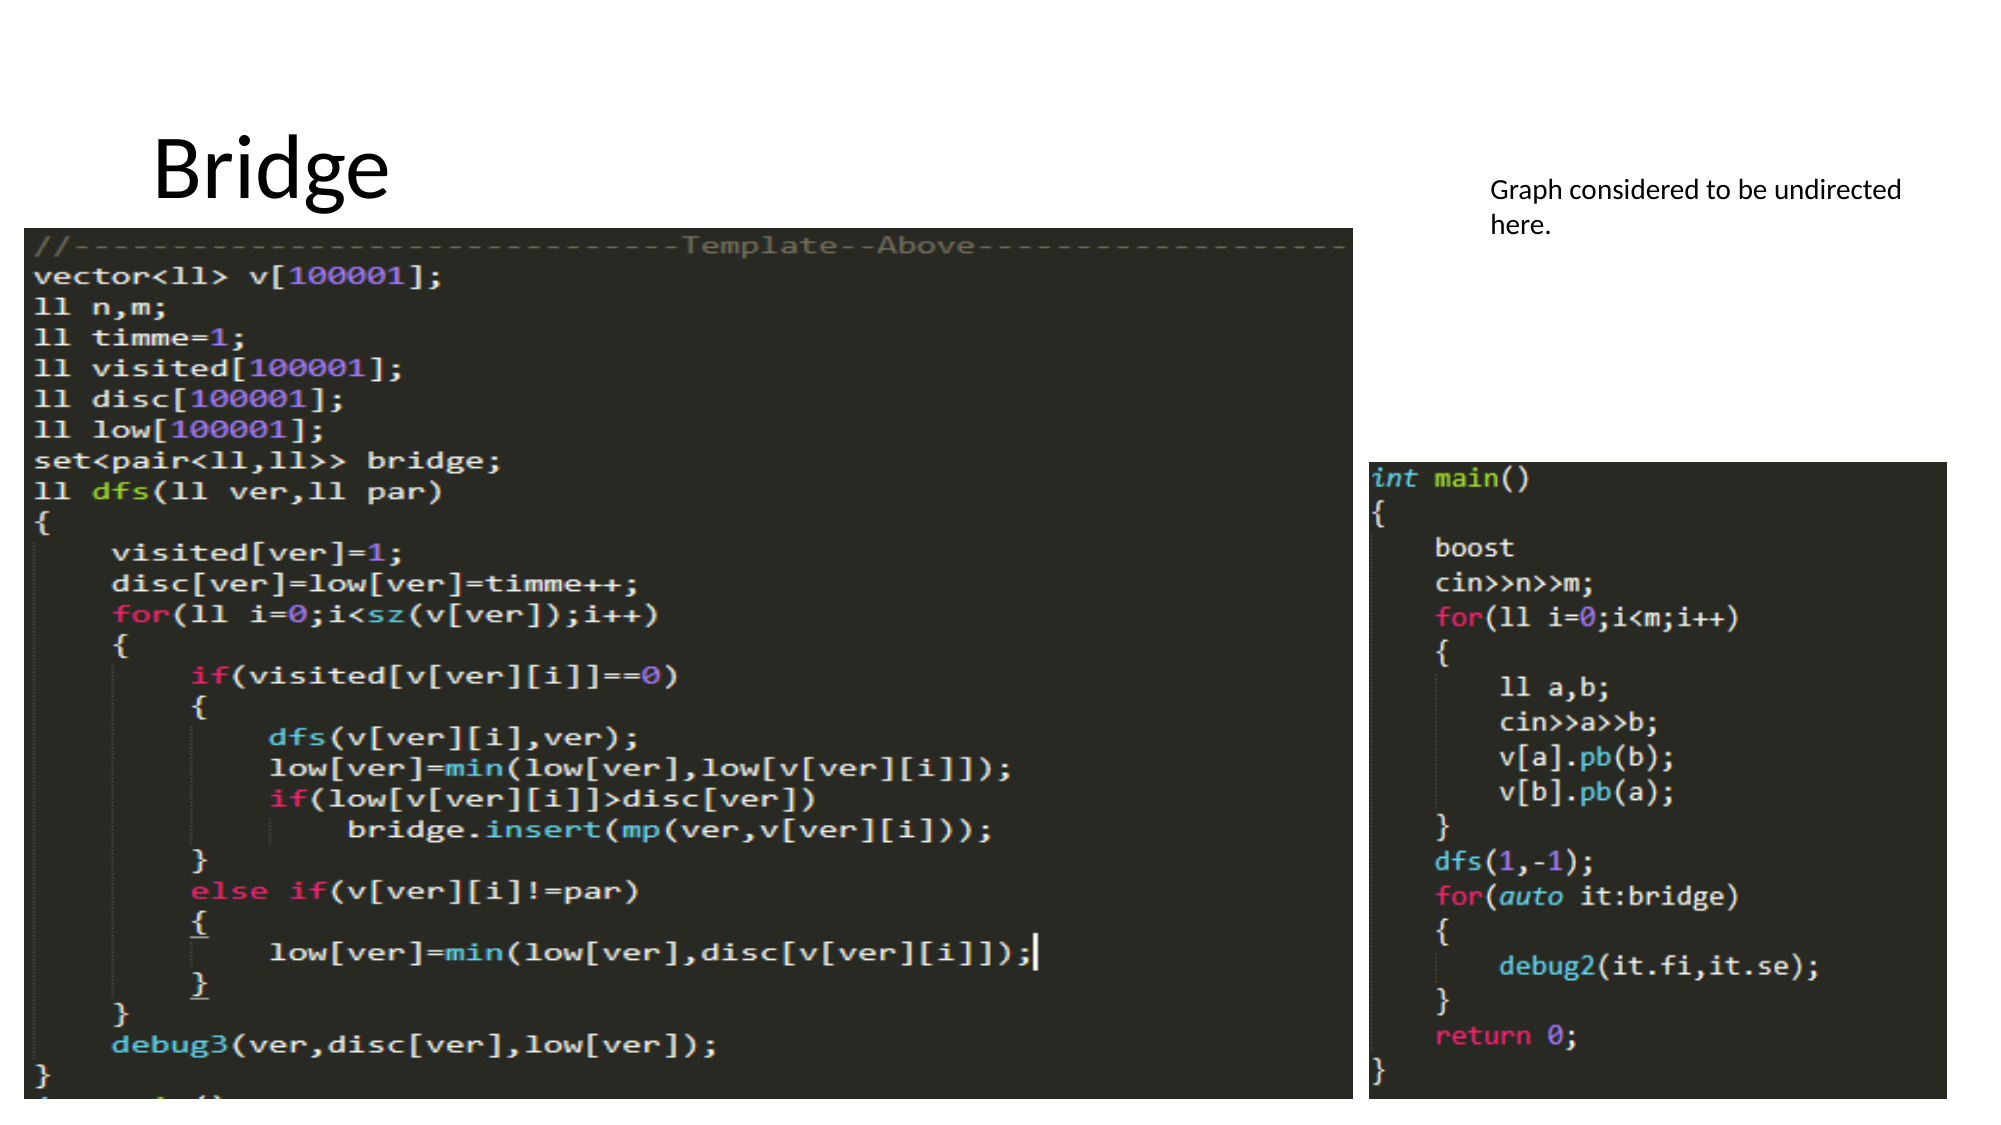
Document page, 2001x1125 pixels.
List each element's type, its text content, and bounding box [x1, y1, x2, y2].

picture [1368, 462, 1947, 1099]
text_box Graph considered to be undirected here. [1475, 155, 1958, 274]
title Bridge [137, 59, 1863, 278]
picture [24, 228, 1353, 1099]
